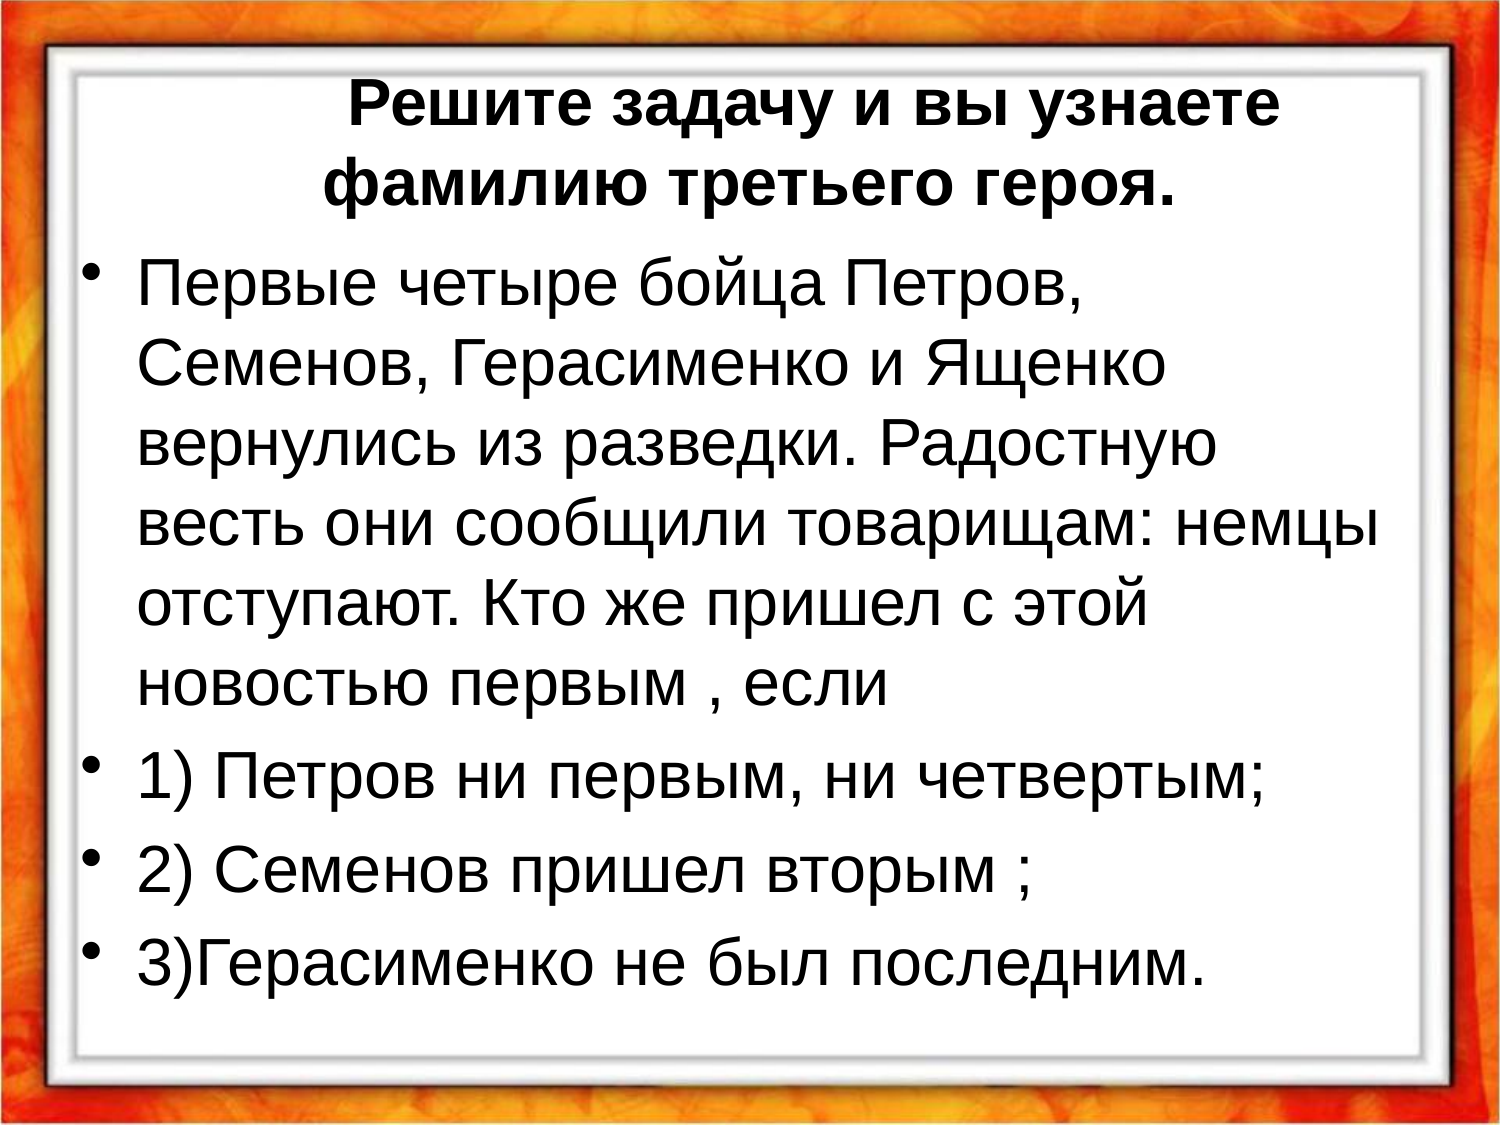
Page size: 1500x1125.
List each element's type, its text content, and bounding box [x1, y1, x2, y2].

title Решите задачу и вы узнаете фамилию третьего героя. [74, 44, 1426, 233]
list Первые четыре бойца Петров, Семенов, Герасименко и Ященко вернулись из разведки. Радостную весть они сообщили товарищам: немцы отступают. Кто же пришел с этой новостью первым , если 1) Петров ни первым, ни четвертым; 2) Семенов пришел вторым ; 3)Герасименко не был последним. [64, 231, 1416, 975]
picture [0, 0, 1500, 1125]
